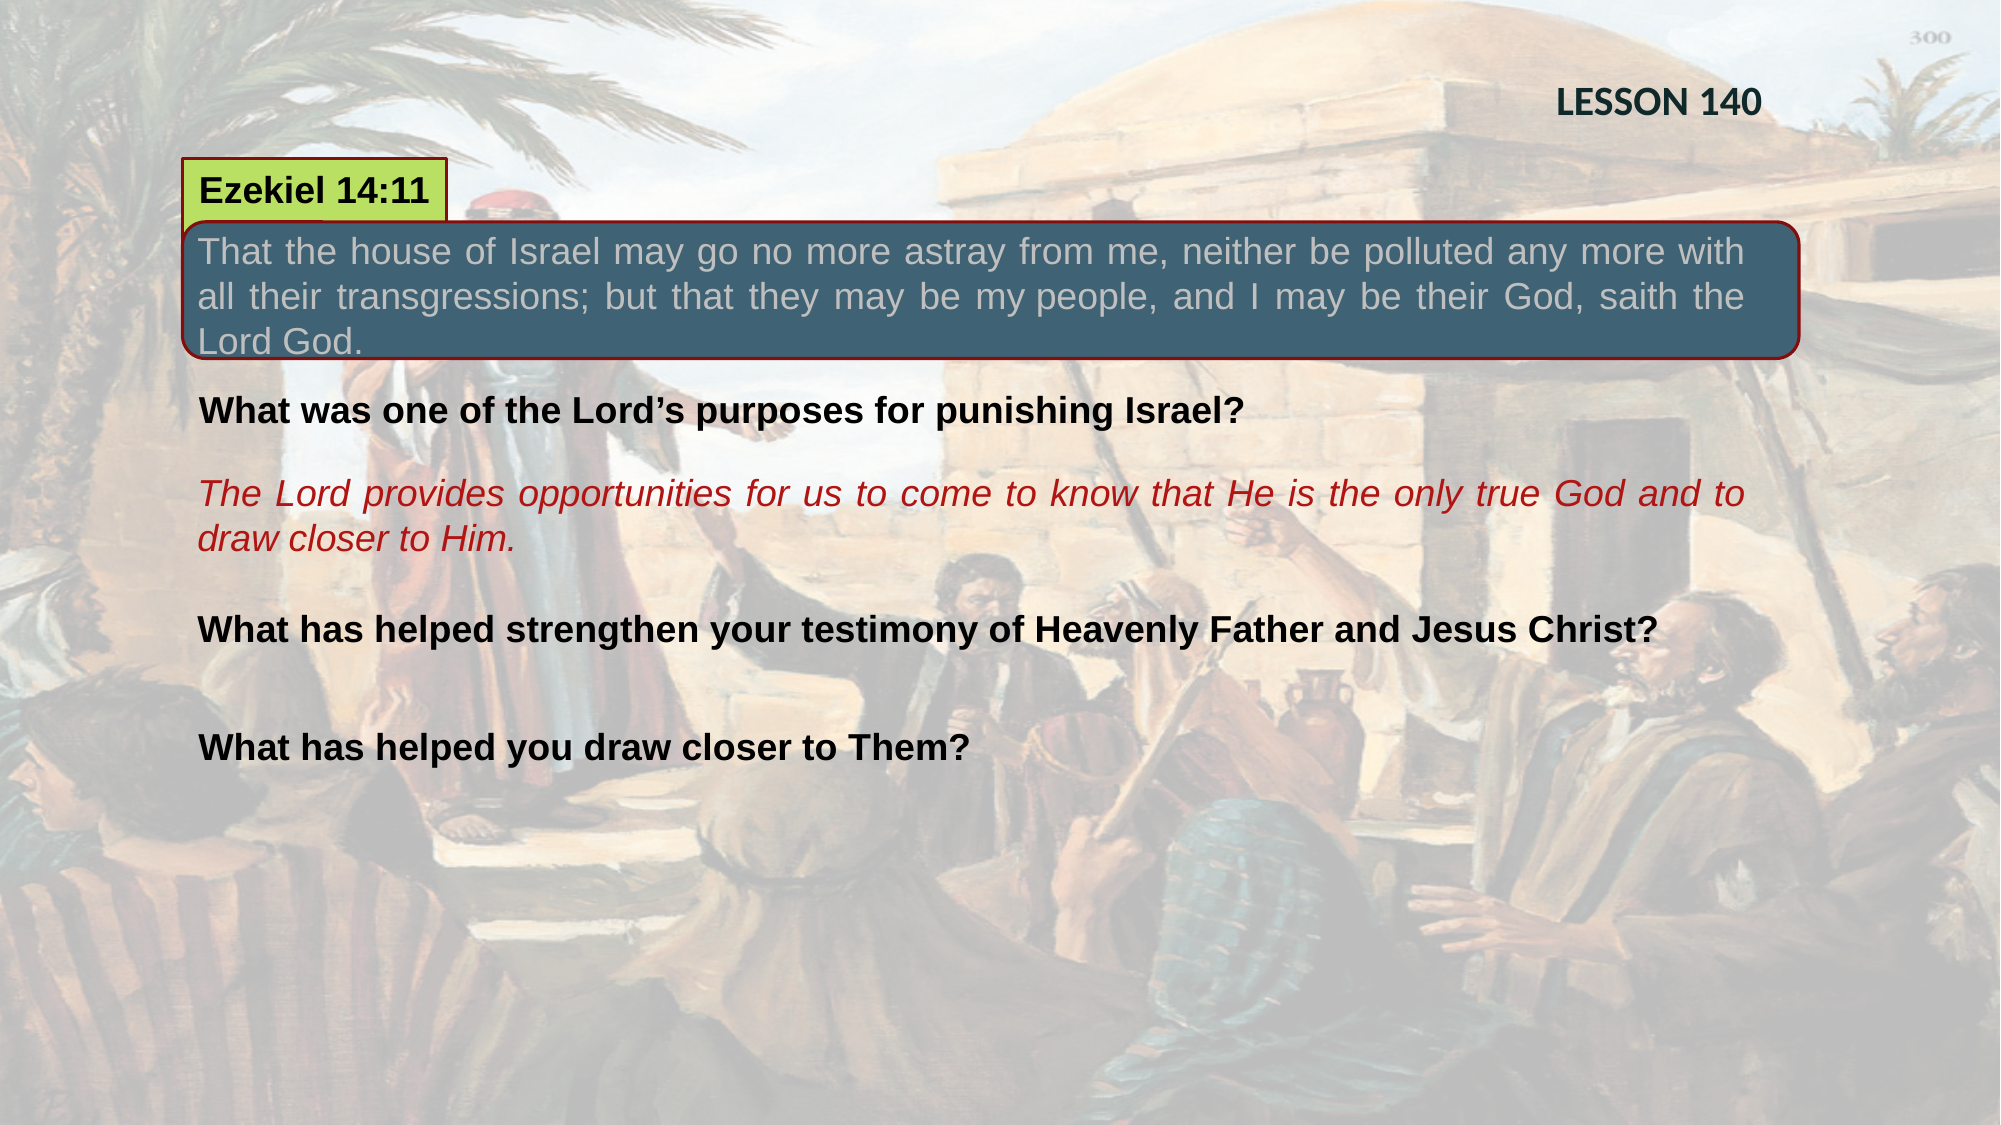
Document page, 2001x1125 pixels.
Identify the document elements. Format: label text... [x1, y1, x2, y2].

text_box The Lord provides opportunities for us to come to know that He is the only true God and to draw closer to Him. [182, 461, 1761, 567]
text_box That the house of Israel may go no more astray from me, neither be polluted any more with all their transgressions; but that they may be my people, and I may be their God, saith the Lord God. [182, 219, 1761, 370]
text_box What has helped you draw closer to Them? [183, 715, 988, 775]
text_box What has helped strengthen your testimony of Heavenly Father and Jesus Christ? [182, 598, 1687, 658]
text_box [1761, 220, 1801, 361]
text_box Ezekiel 14:11 [184, 158, 445, 219]
text_box LESSON 140 [1541, 66, 1818, 190]
text_box What was one of the Lord’s purposes for punishing Israel? [184, 378, 1262, 439]
text_box [181, 157, 448, 237]
